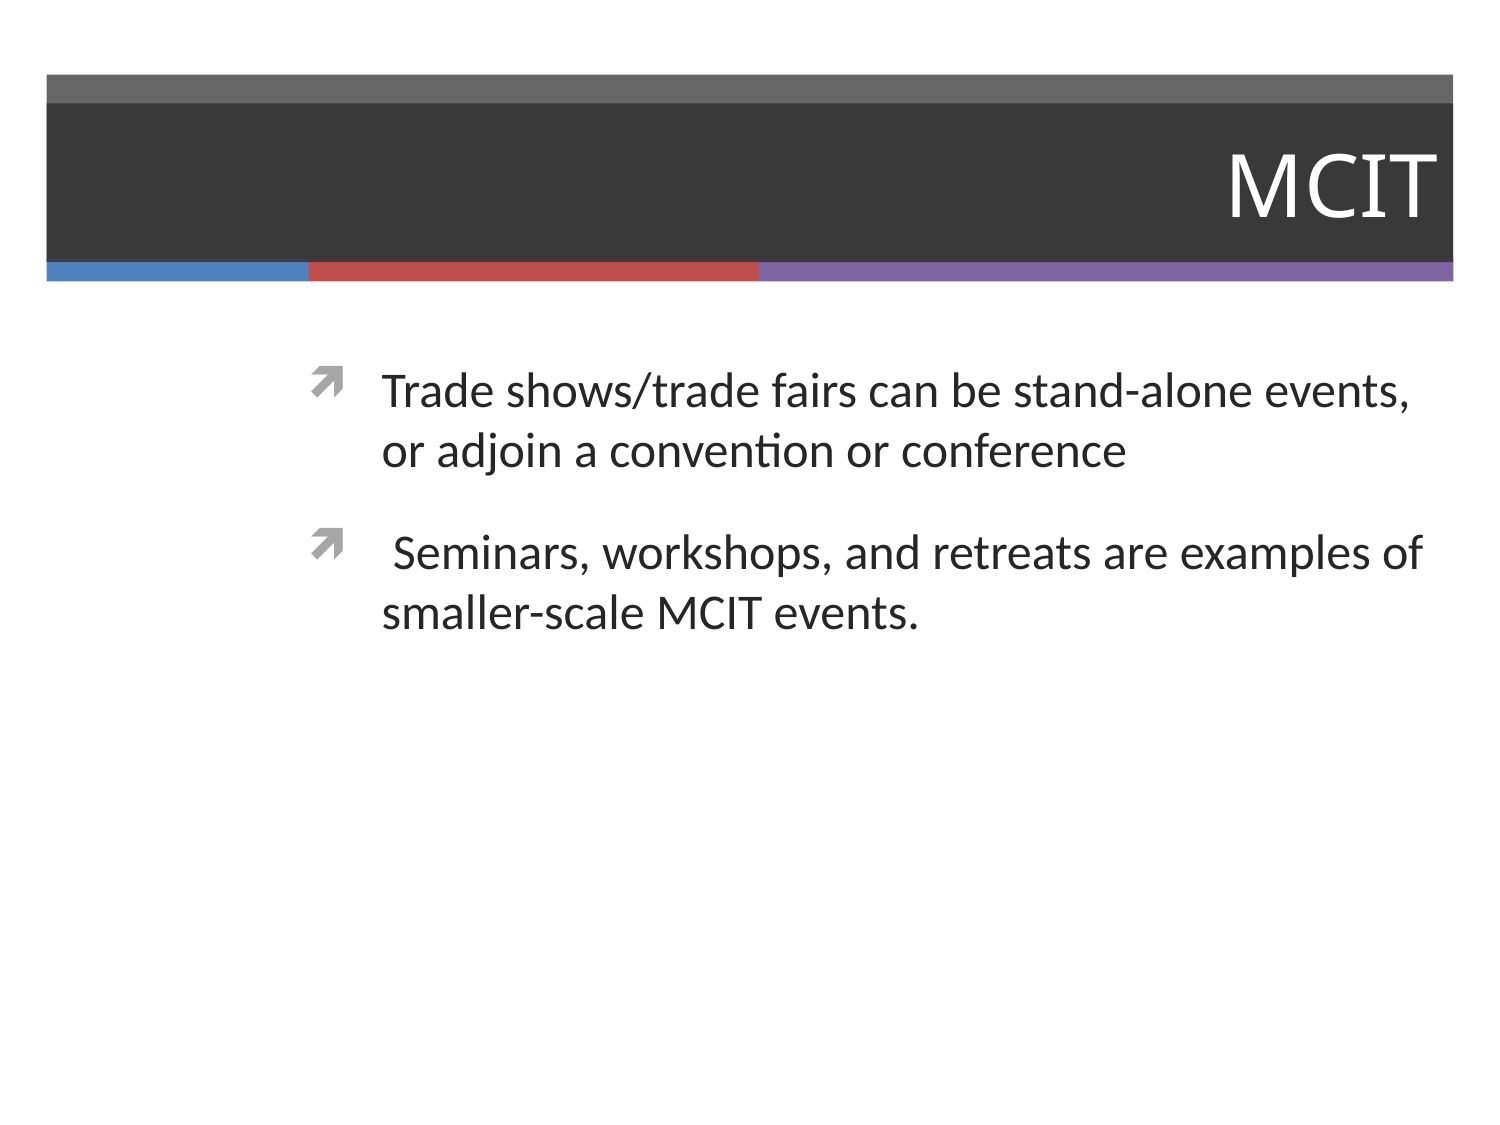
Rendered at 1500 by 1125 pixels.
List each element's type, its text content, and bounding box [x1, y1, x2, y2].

list Trade shows/trade fairs can be stand-alone events, or adjoin a convention or conference Seminars, workshops, and retreats are examples of smaller-scale MCIT events. [292, 350, 1454, 1005]
title MCIT [46, 103, 1454, 263]
